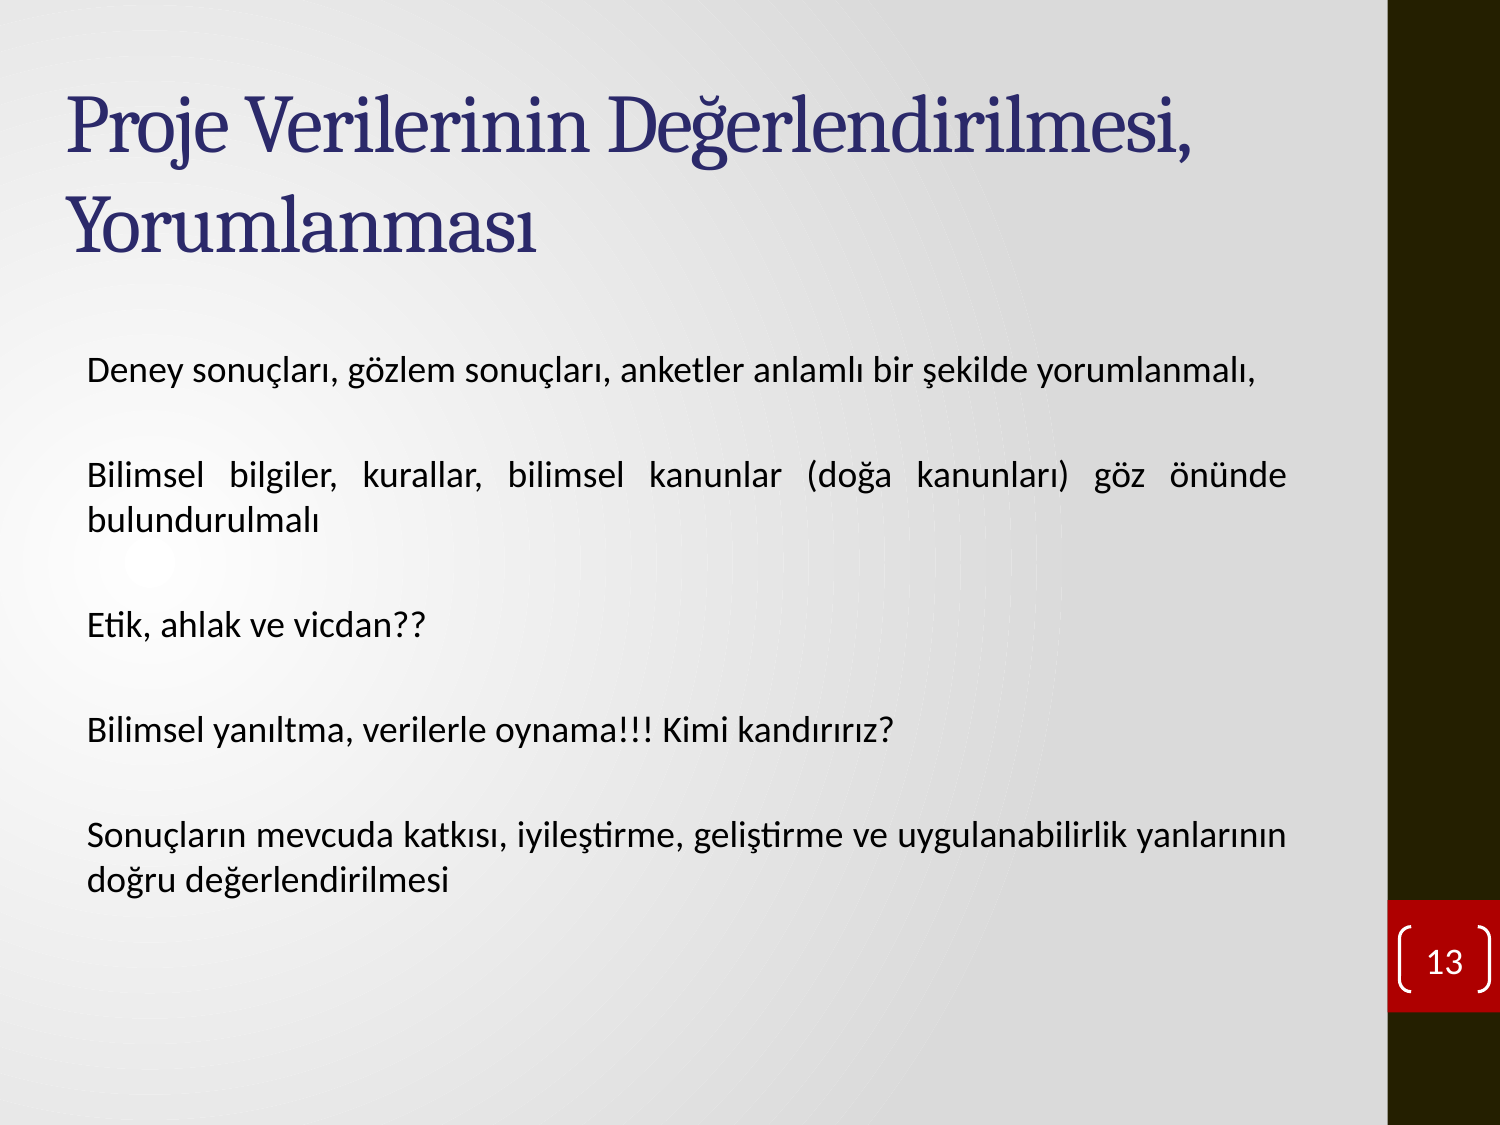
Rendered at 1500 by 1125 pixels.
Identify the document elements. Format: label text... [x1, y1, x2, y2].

list Deney sonuçları, gözlem sonuçları, anketler anlamlı bir şekilde yorumlanmalı, Bilimsel bilgiler, kurallar, bilimsel kanunlar (doğa kanunları) göz önünde bulundurulmalı Etik, ahlak ve vicdan?? Bilimsel yanıltma, verilerle oynama!!! Kimi kandırırız? Sonuçların mevcuda katkısı, iyileştirme, geliştirme ve uygulanabilirlik yanlarının doğru değerlendirilmesi [53, 337, 1304, 1063]
slide_number 13 [1397, 925, 1492, 994]
title Proje Verilerinin Değerlendirilmesi, Yorumlanması [50, 75, 1338, 263]
